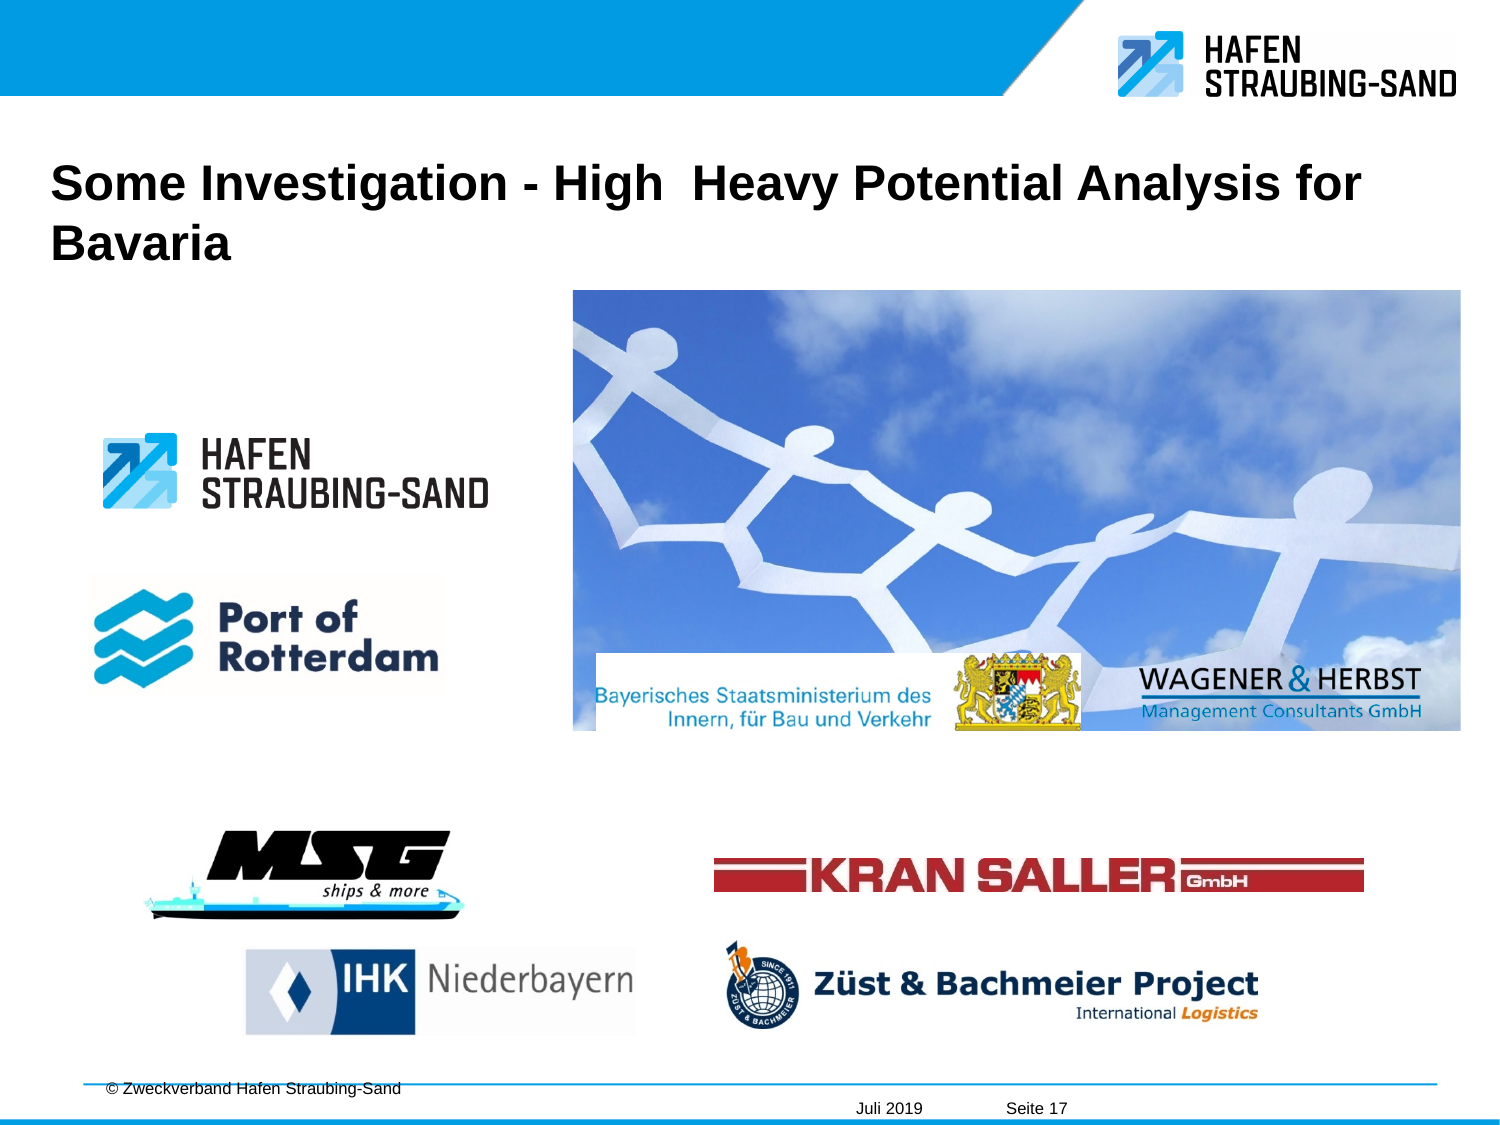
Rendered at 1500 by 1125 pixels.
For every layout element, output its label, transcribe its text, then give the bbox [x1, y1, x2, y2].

picture [572, 290, 1461, 731]
picture [88, 573, 446, 697]
picture [100, 431, 490, 511]
text_box Some Investigation - High Heavy Potential Analysis for Bavaria [50, 189, 1471, 291]
picture [1127, 31, 1456, 97]
picture [1118, 31, 1165, 88]
picture [142, 830, 465, 920]
picture [1002, 0, 1086, 96]
picture [726, 940, 1258, 1030]
picture [241, 947, 636, 1037]
picture [714, 857, 1365, 893]
